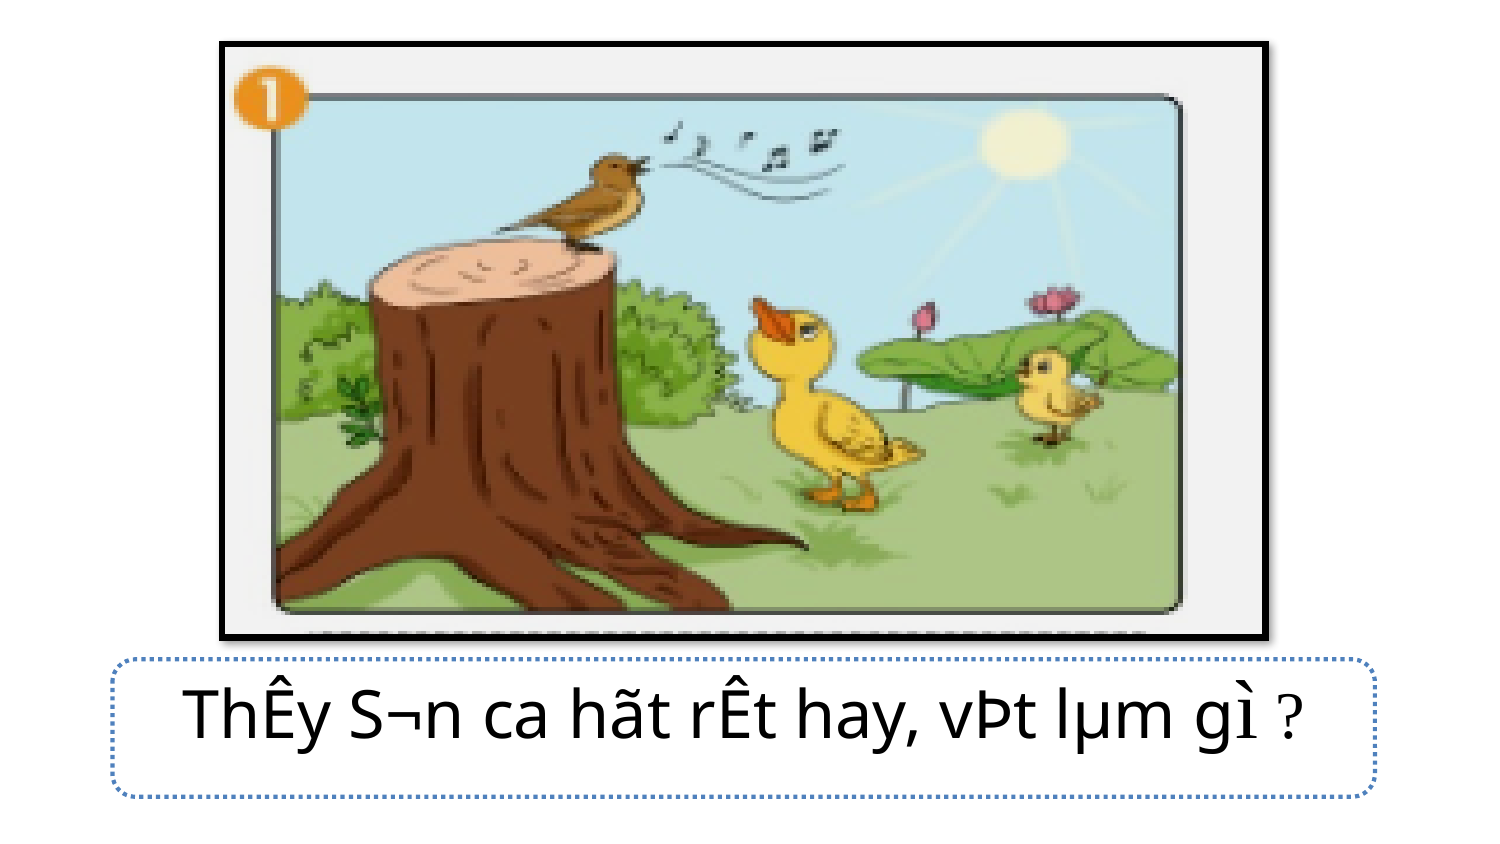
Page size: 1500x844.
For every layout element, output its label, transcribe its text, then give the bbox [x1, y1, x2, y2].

text_box ThÊy S¬n ca hãt rÊt hay, vÞt lµm gì ? [110, 657, 1378, 799]
picture [224, 46, 1263, 635]
